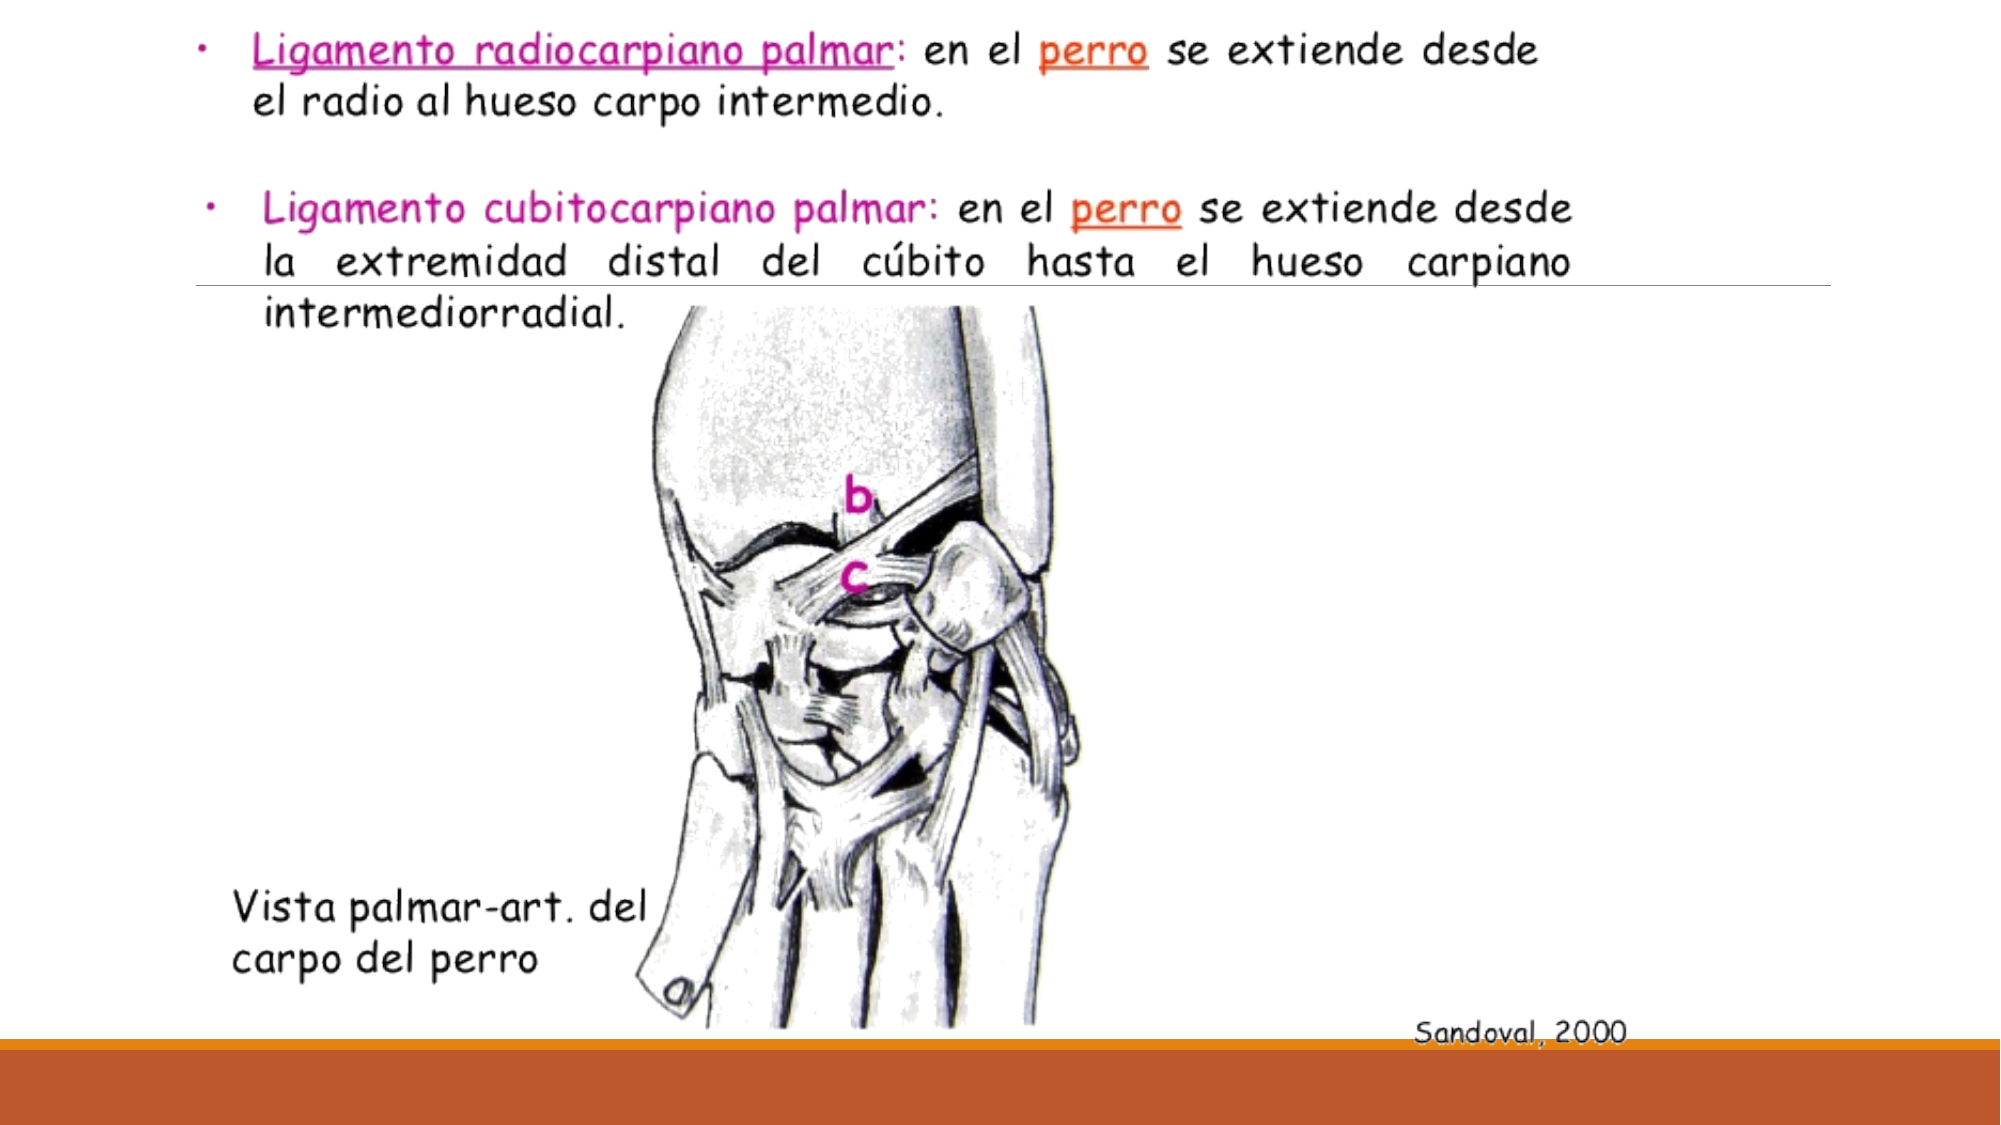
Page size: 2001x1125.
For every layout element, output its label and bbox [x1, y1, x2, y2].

list [88, 0, 1645, 1086]
